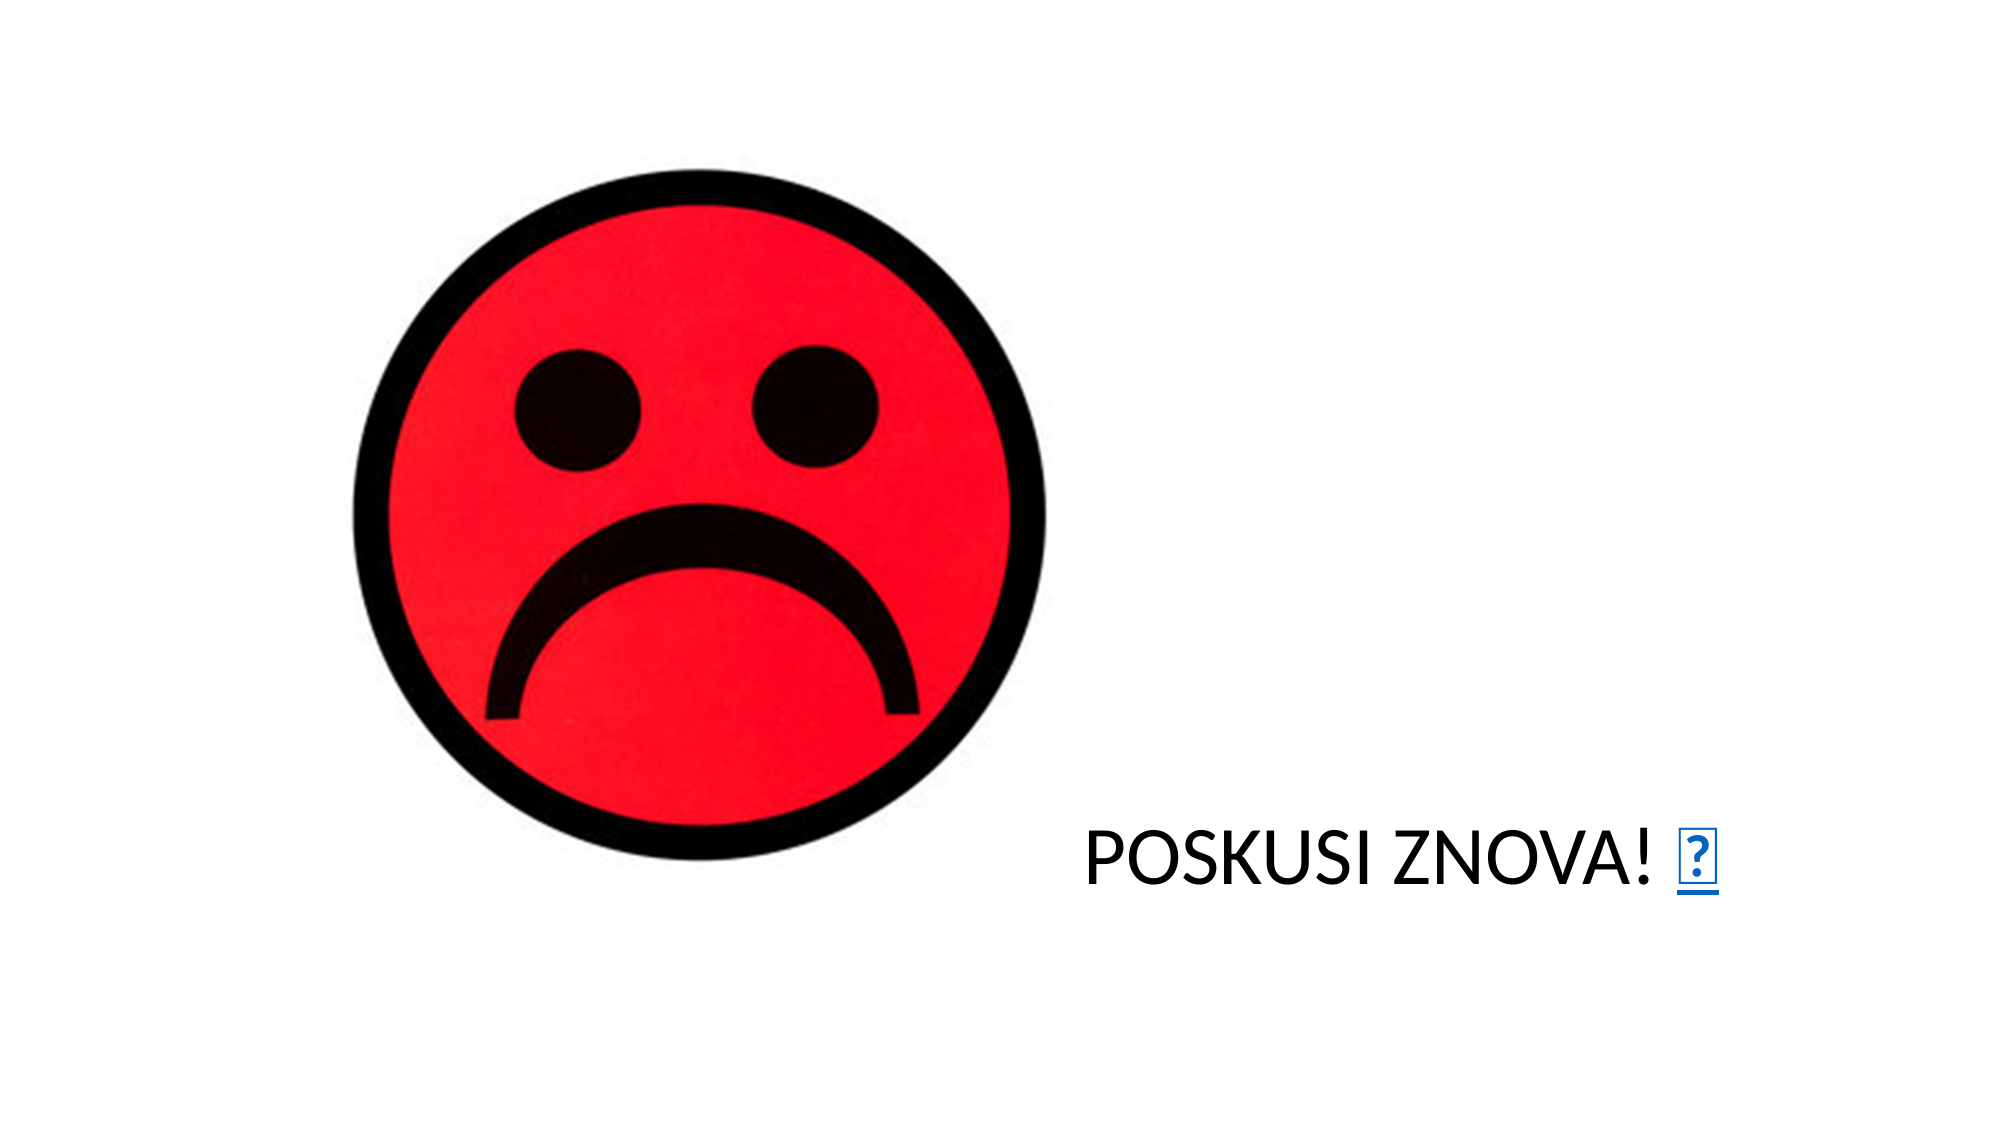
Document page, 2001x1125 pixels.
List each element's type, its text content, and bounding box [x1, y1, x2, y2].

text_box POSKUSI ZNOVA!  [1068, 793, 1735, 909]
picture [313, 133, 1087, 901]
